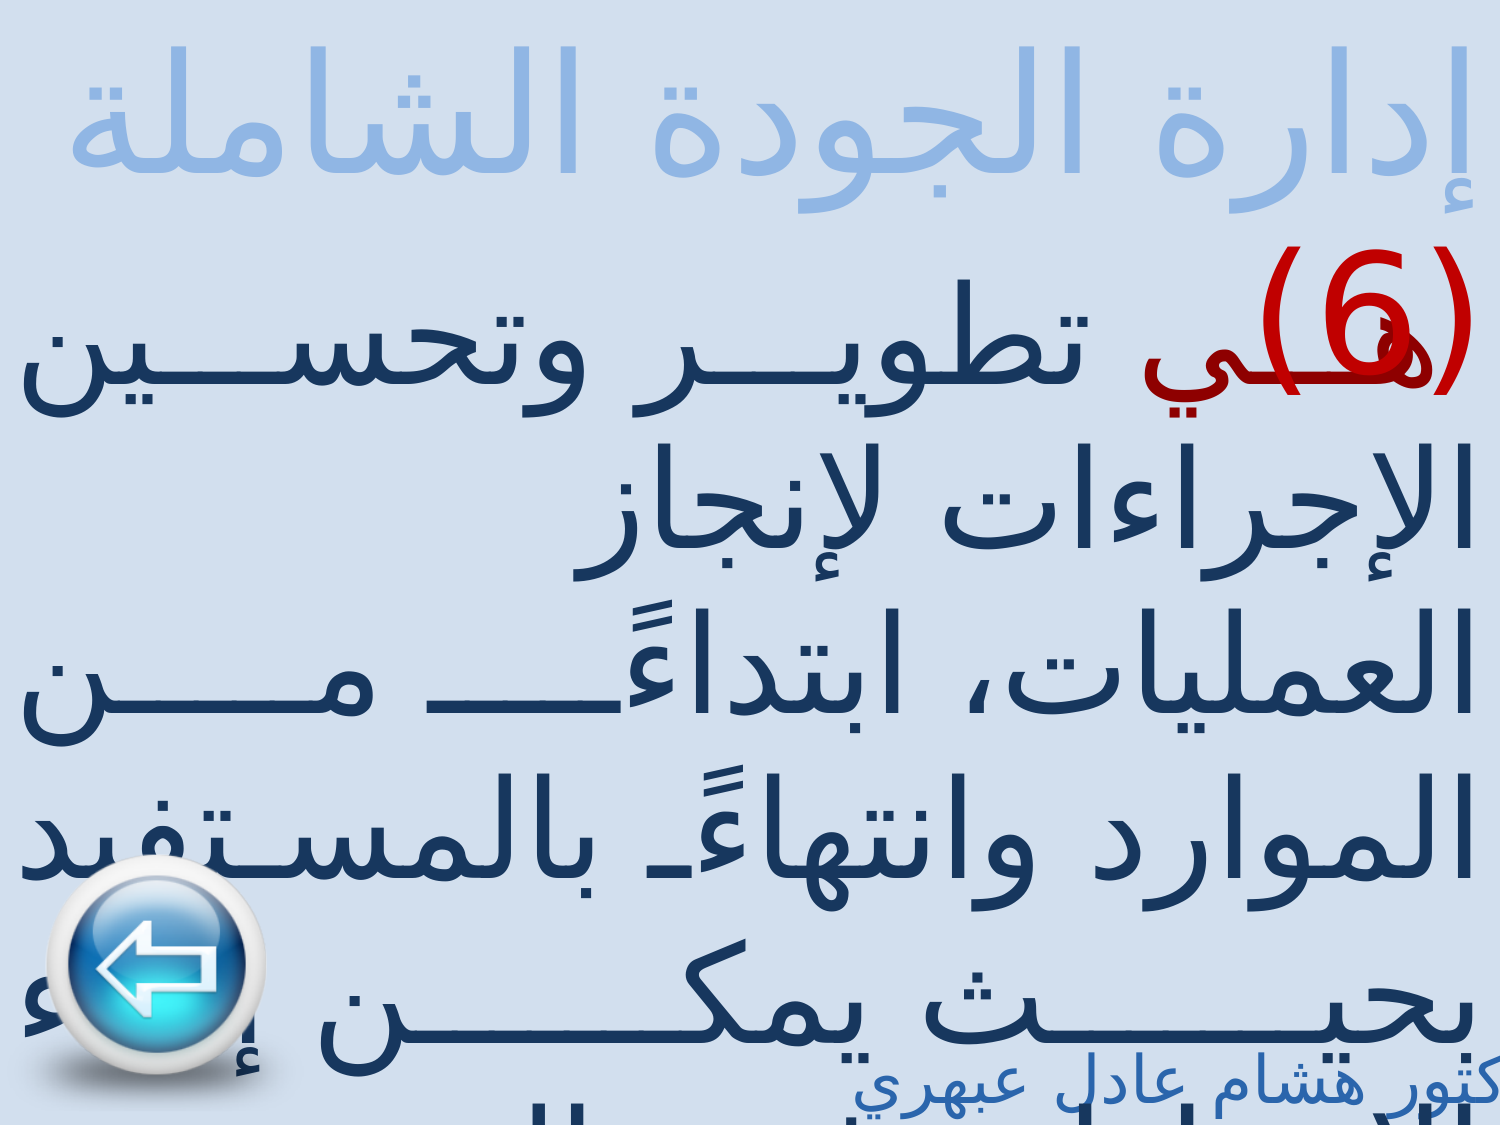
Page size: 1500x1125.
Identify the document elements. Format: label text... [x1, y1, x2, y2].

picture [0, 812, 313, 1125]
text_box هي تطوير وتحسين الإجراءات لإنجاز العمليات، ابتداءً من الموارد وانتهاءً بالمستفيد بحيث يمكن إلغاء الإجراءات غير الضرورية أو المكررة التي لا تضيف أي فائدة للمستفيد. [0, 415, 1500, 1125]
text_box إدارة الجودة الشاملة (6) [0, 0, 1500, 415]
